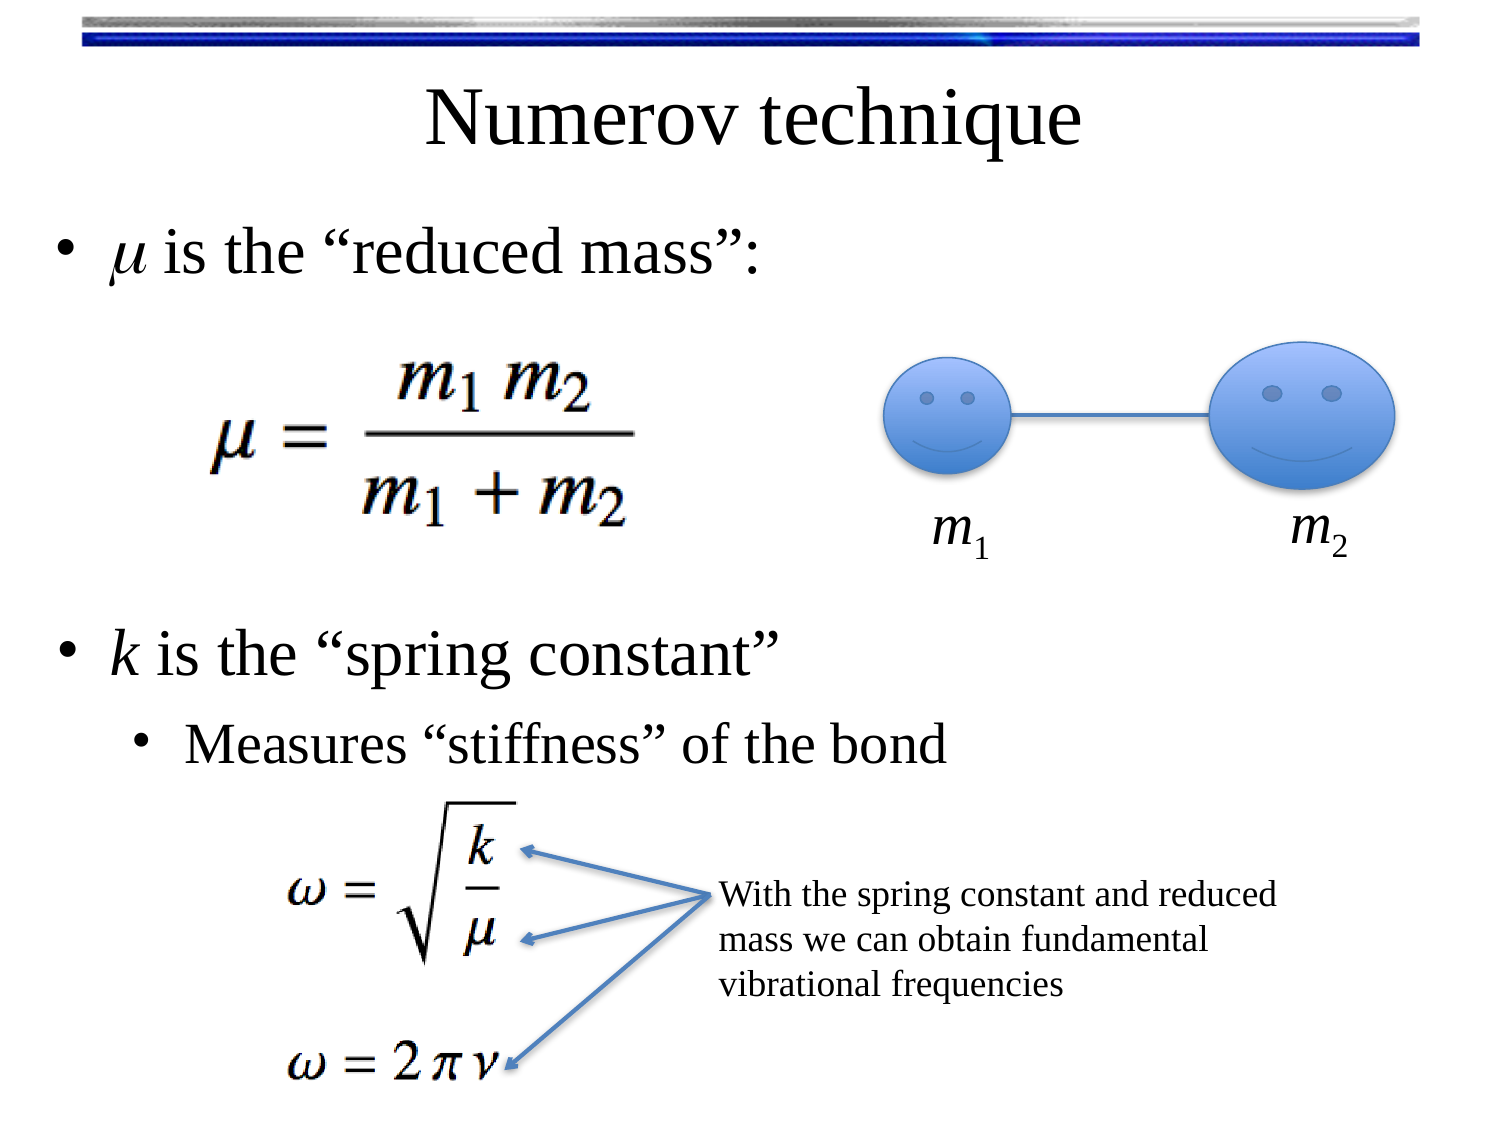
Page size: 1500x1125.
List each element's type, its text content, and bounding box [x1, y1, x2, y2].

picture [79, 12, 1426, 52]
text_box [519, 848, 711, 893]
text_box k is the “spring constant” Measures “stiffness” of the bond [24, 601, 1412, 783]
picture [253, 784, 601, 1102]
text_box m1 [916, 478, 1006, 574]
text_box [1208, 341, 1396, 487]
text_box With the spring constant and reduced mass we can obtain fundamental vibrational frequencies [715, 861, 1376, 1012]
text_box m2 [1274, 477, 1364, 573]
picture [161, 341, 657, 551]
text_box Numerov technique [17, 19, 1492, 204]
text_box m is the “reduced mass”: [37, 206, 1463, 294]
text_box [504, 894, 711, 1071]
text_box [882, 356, 1012, 475]
